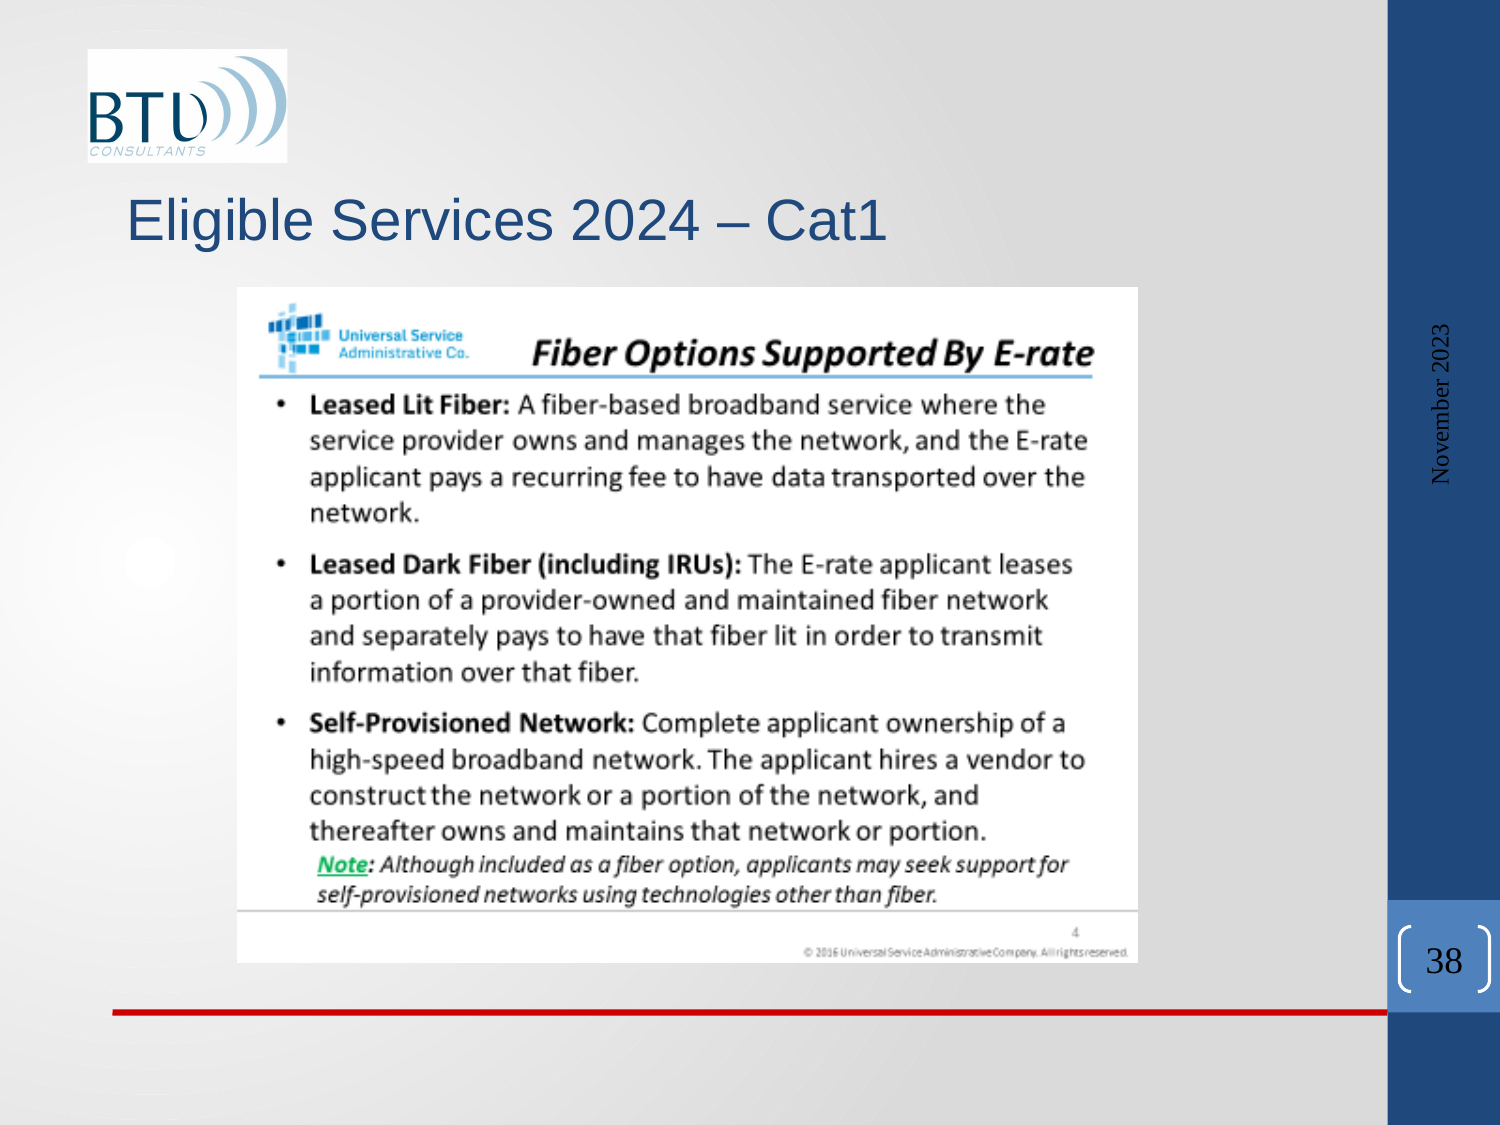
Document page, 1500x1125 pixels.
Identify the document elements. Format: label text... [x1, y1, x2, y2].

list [236, 286, 1139, 964]
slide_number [1408, 100, 1469, 501]
slide_number 38 [1397, 924, 1492, 994]
text_box Eligible Services 2024 – Cat1 [112, 174, 905, 260]
